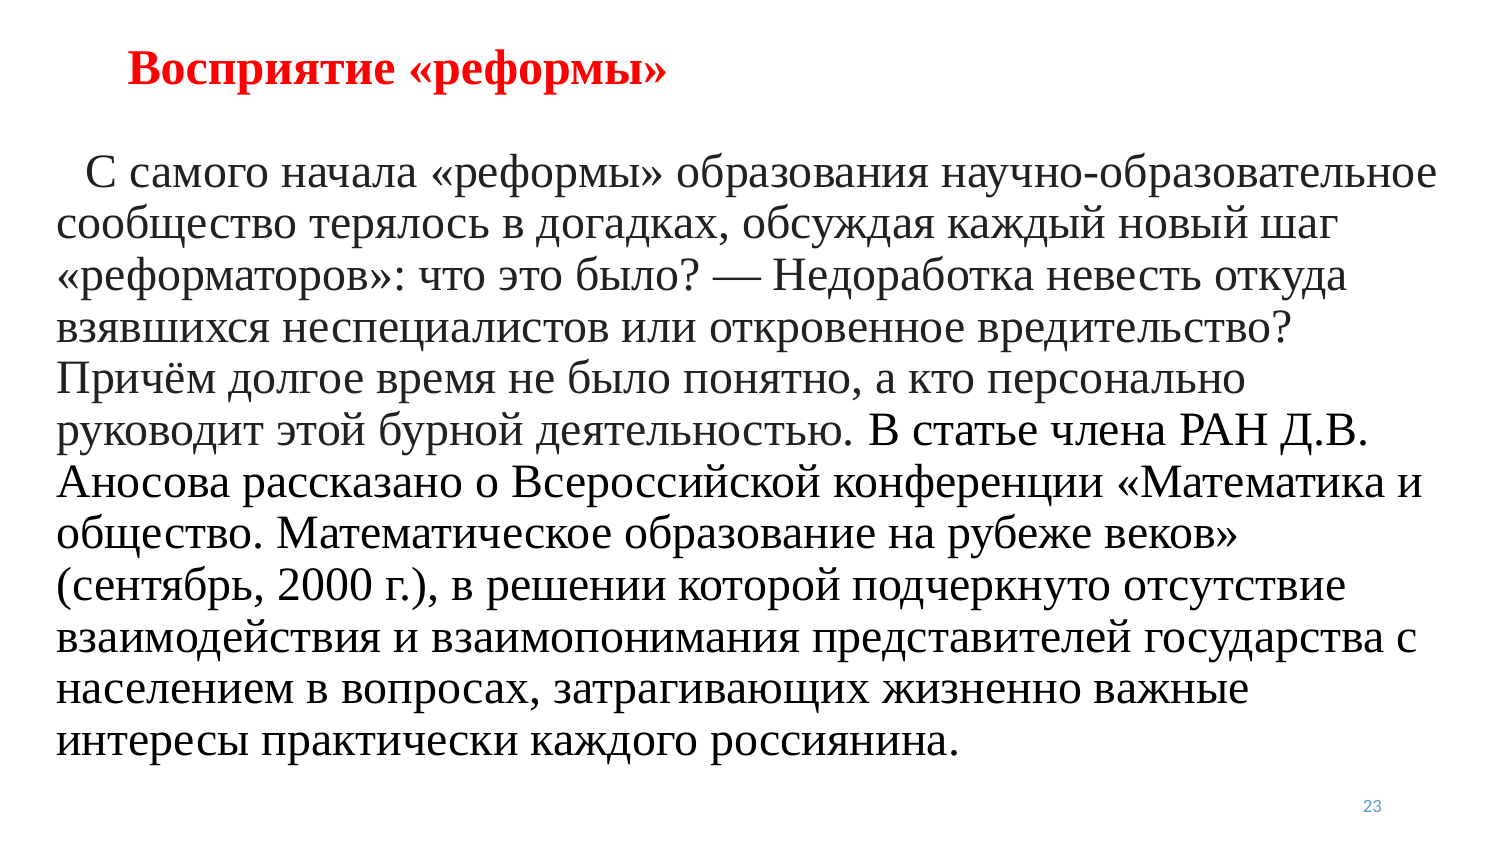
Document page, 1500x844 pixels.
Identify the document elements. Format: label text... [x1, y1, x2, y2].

subtitle С самого начала «реформы» образования научно-образовательное сообщество терялось в догадках, обсуждая каждый новый шаг «реформаторов»: что это было? — Недоработка невесть откуда взявшихся неспециалистов или откровенное вредительство? Причём долгое время не было понятно, а кто персонально руководит этой бурной деятельностью. В статье члена РАН Д.В. Аносова рассказано о Всероссийской конференции «Математика и общество. Математическое образование на рубеже веков» (сентябрь, 2000 г.), в решении которой подчеркнуто отсутствие взаимодействия и взаимопонимания представителей государства с населением в вопросах, затрагивающих жизненно важные интересы практически каждого россиянина. [41, 138, 1471, 800]
slide_number 23 [1059, 782, 1397, 827]
title Восприятие «реформы» [112, 32, 1376, 103]
